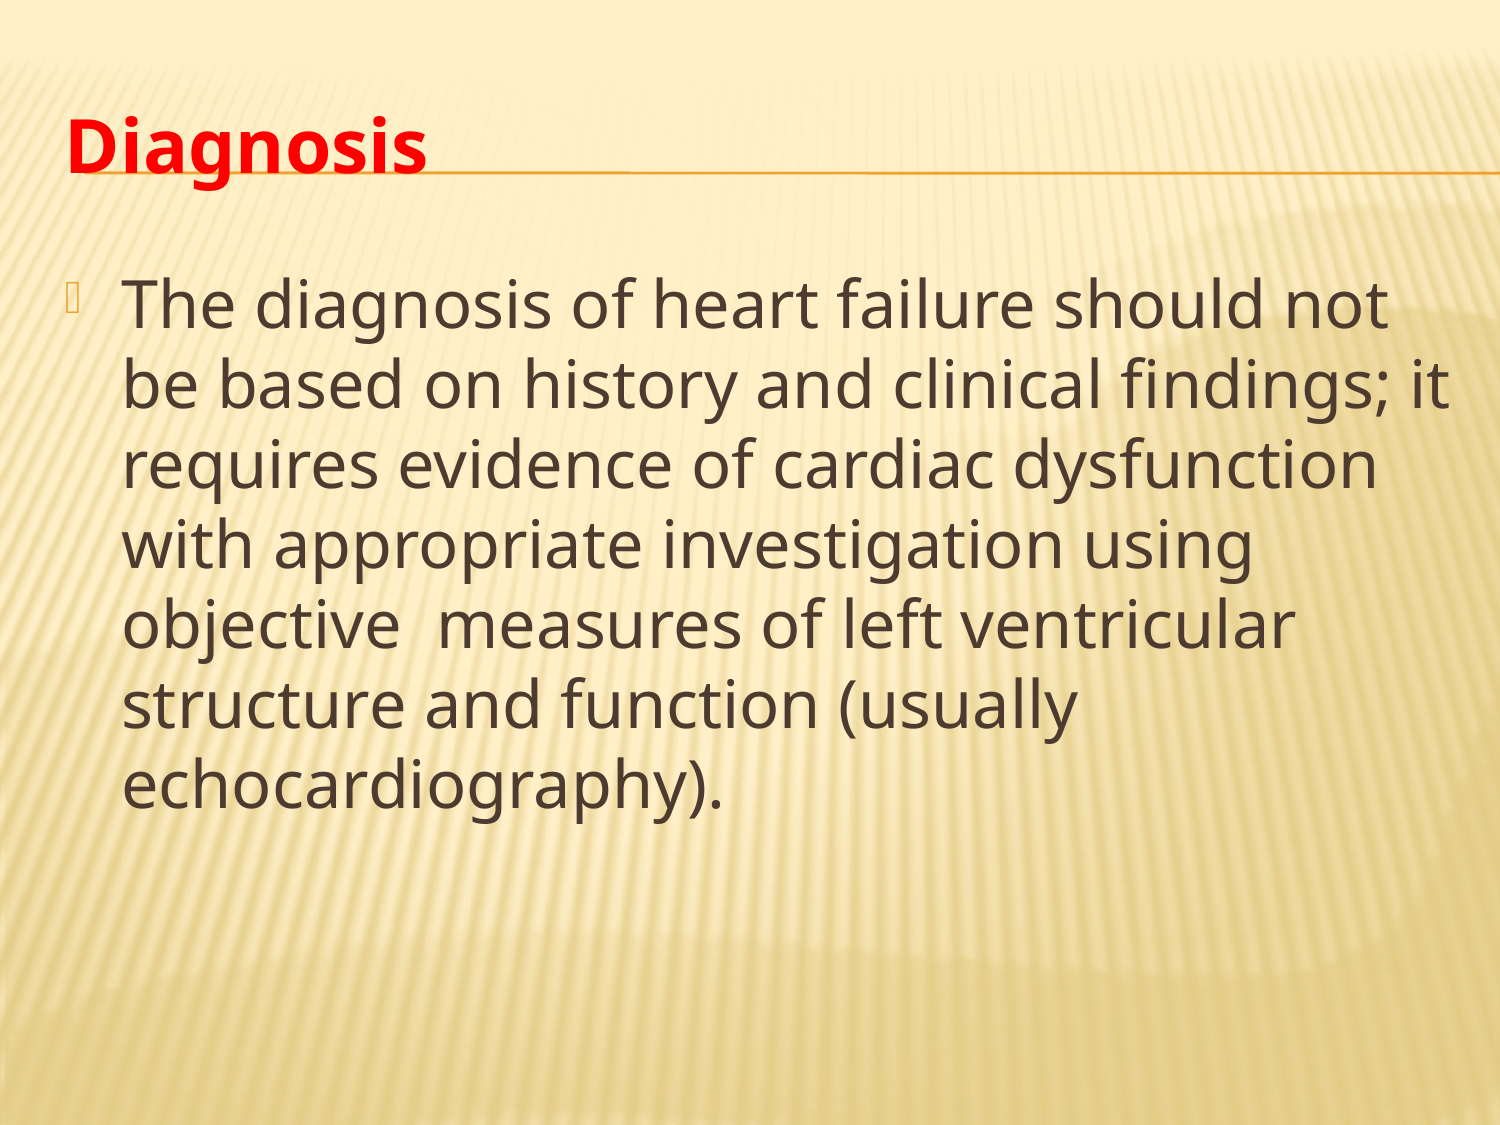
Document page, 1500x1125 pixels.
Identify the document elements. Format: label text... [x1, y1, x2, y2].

list The diagnosis of heart failure should not be based on history and clinical findings; it requires evidence of cardiac dysfunction with appropriate investigation using objective measures of left ventricular structure and function (usually echocardiography). [50, 254, 1475, 998]
title Diagnosis [50, 75, 1475, 213]
